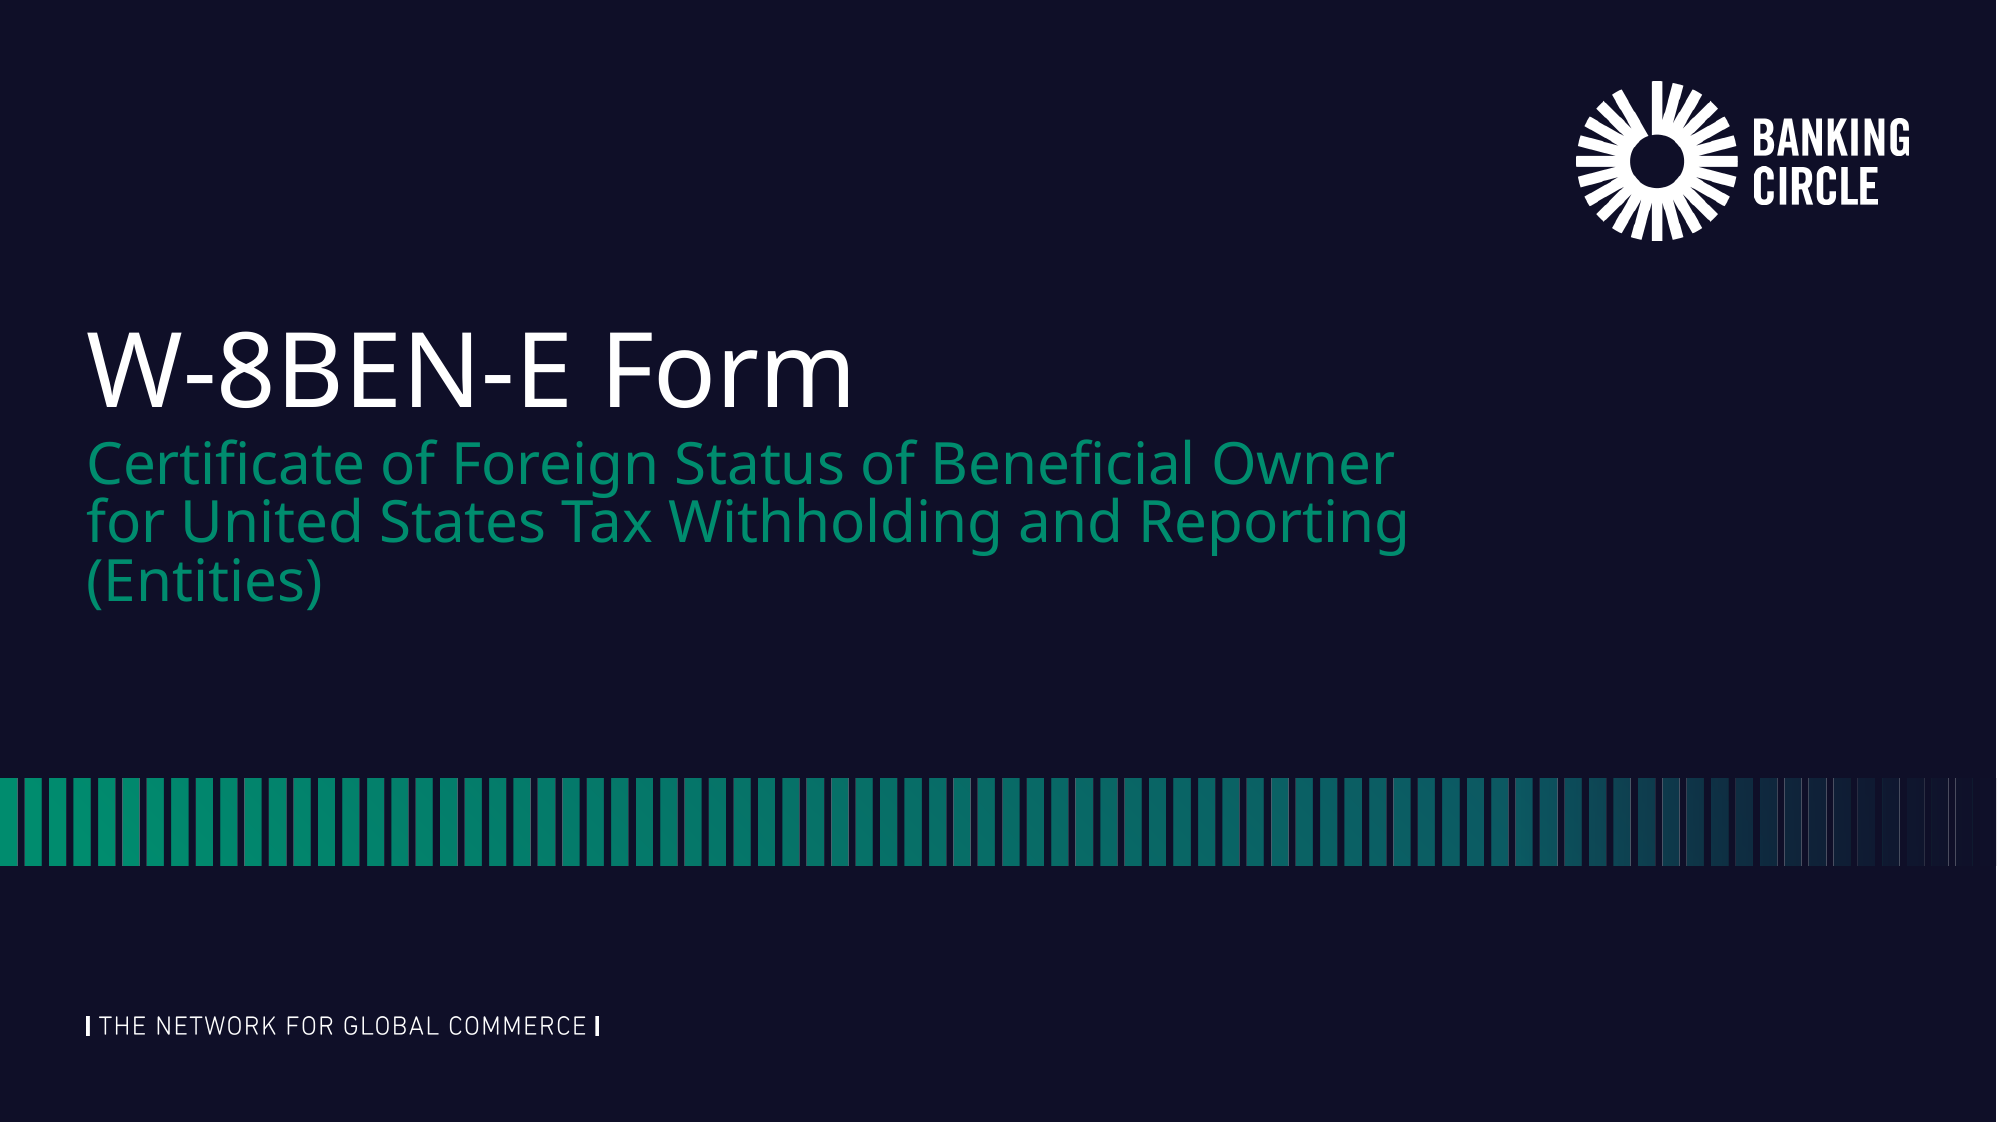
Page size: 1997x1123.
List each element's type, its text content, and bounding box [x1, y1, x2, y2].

picture [1576, 81, 1738, 241]
picture [86, 1016, 599, 1036]
picture [1754, 118, 1909, 156]
subtitle Certificate of Foreign Status of Beneficial Owner for United States Tax Withholding and Reporting (Entities) [86, 437, 1438, 709]
picture [1754, 166, 1878, 205]
picture [0, 778, 1997, 866]
title W-8BEN-E Form [86, 135, 1438, 428]
